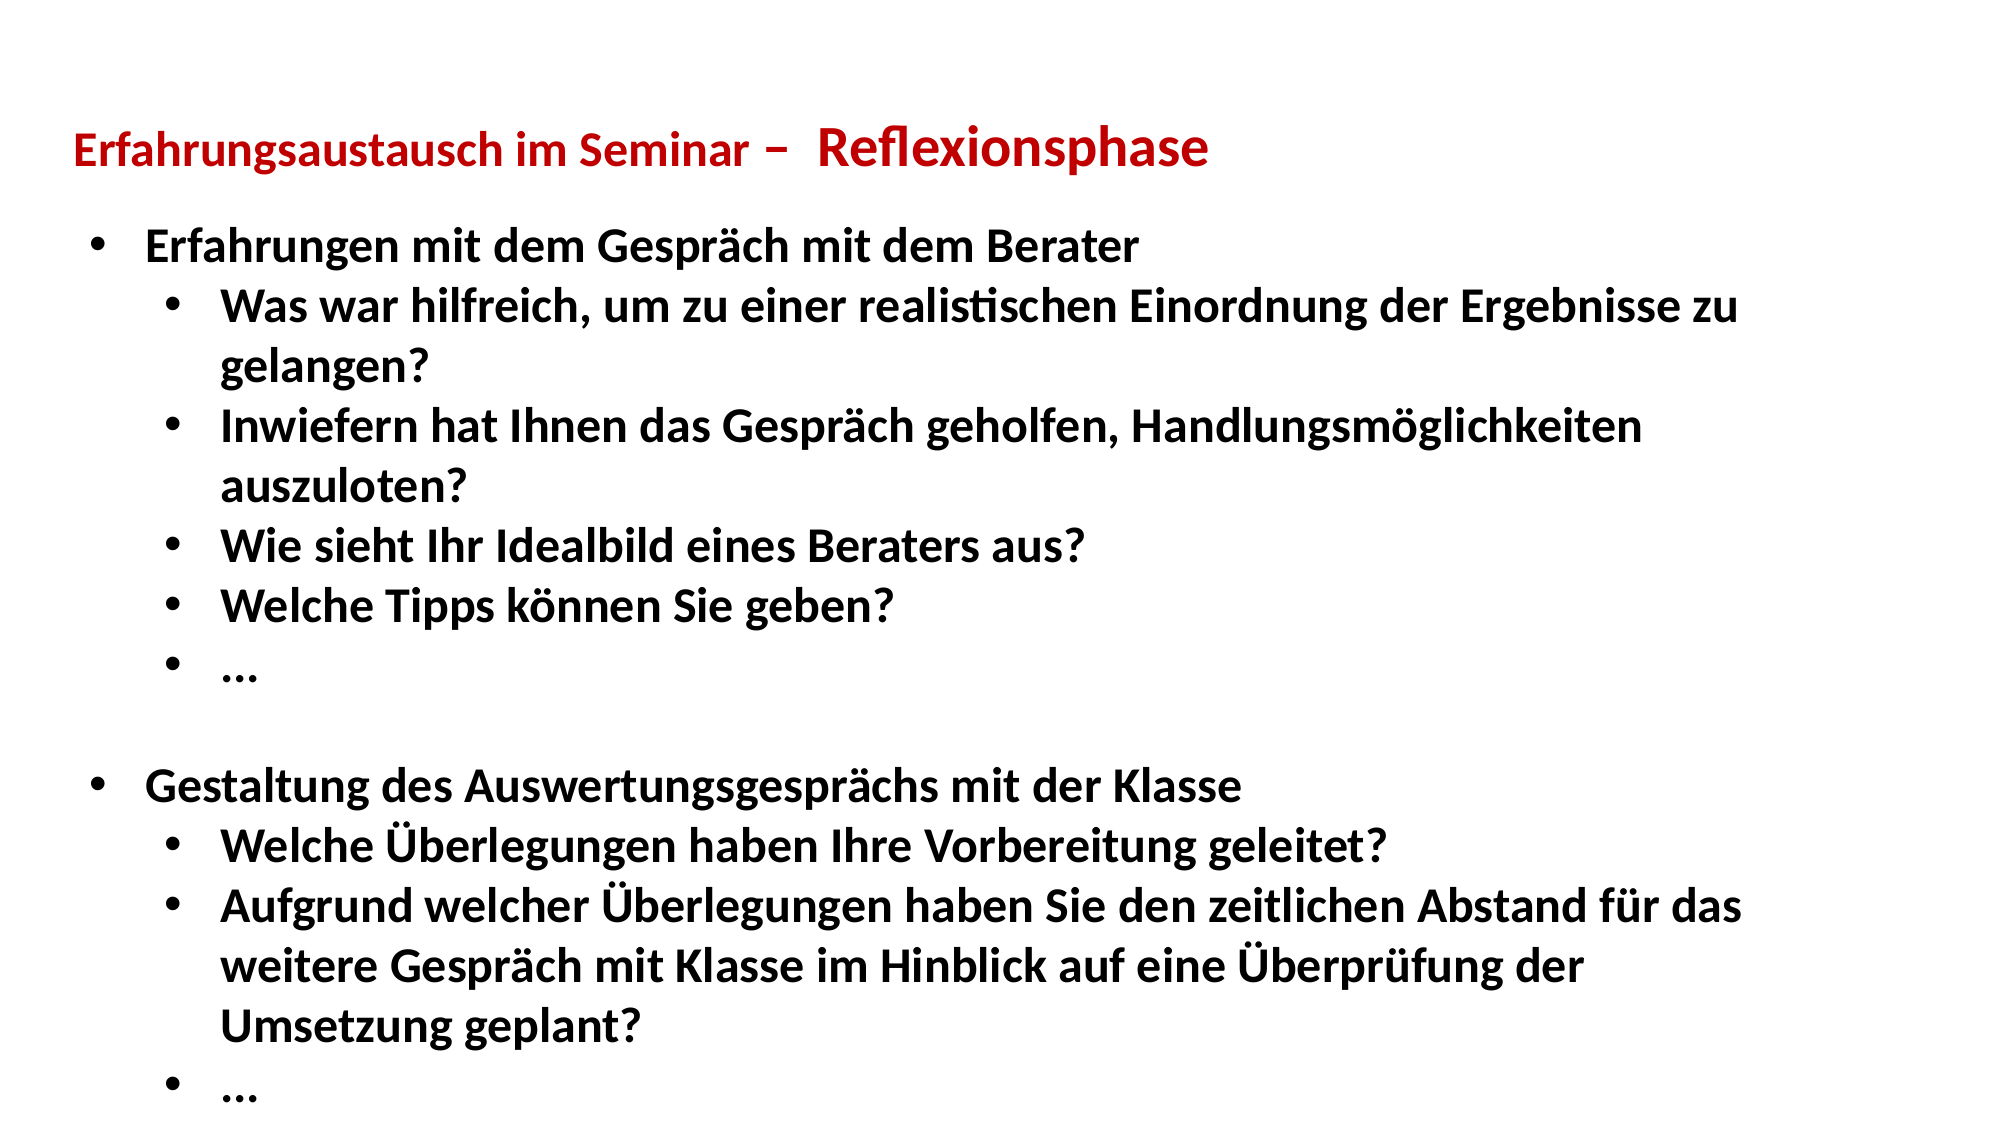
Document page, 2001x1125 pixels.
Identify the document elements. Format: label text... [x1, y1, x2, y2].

text_box Erfahrungsaustausch im Seminar – Reflexionsphase [58, 100, 1954, 186]
text_box Erfahrungen mit dem Gespräch mit dem Berater Was war hilfreich, um zu einer realistischen Einordnung der Ergebnisse zu gelangen? Inwiefern hat Ihnen das Gespräch geholfen, Handlungsmöglichkeiten auszuloten? Wie sieht Ihr Idealbild eines Beraters aus? Welche Tipps können Sie geben? ... Gestaltung des Auswertungsgesprächs mit der Klasse Welche Überlegungen haben Ihre Vorbereitung geleitet? Aufgrund welcher Überlegungen haben Sie den zeitlichen Abstand für das weitere Gespräch mit Klasse im Hinblick auf eine Überprüfung der Umsetzung geplant? ... [74, 205, 1798, 1125]
